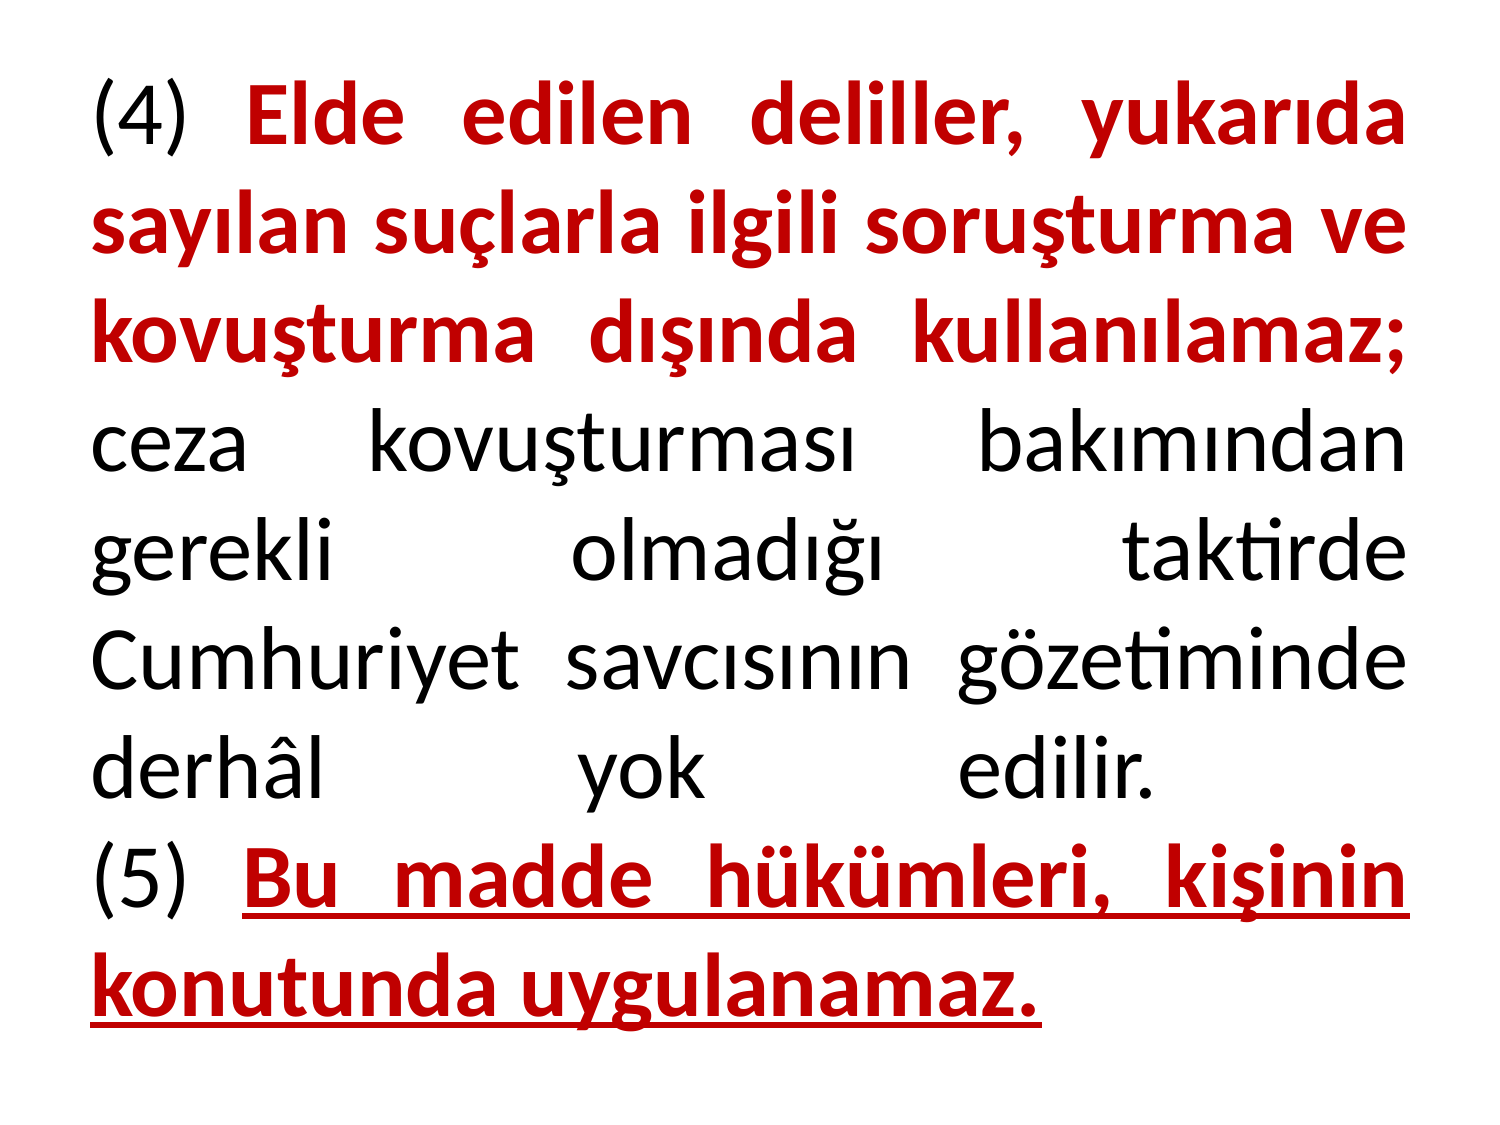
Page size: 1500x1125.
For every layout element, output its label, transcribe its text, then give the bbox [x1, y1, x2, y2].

title (4) Elde edilen deliller, yukarıda sayılan suçlarla ilgili soruşturma ve kovuşturma dışında kullanılamaz; ceza kovuşturması bakımından gerekli olmadığı taktirde Cumhuriyet savcısının gözetiminde derhâl yok edilir. (5) Bu madde hükümleri, kişinin konutunda uygulanamaz. [75, 45, 1425, 1043]
